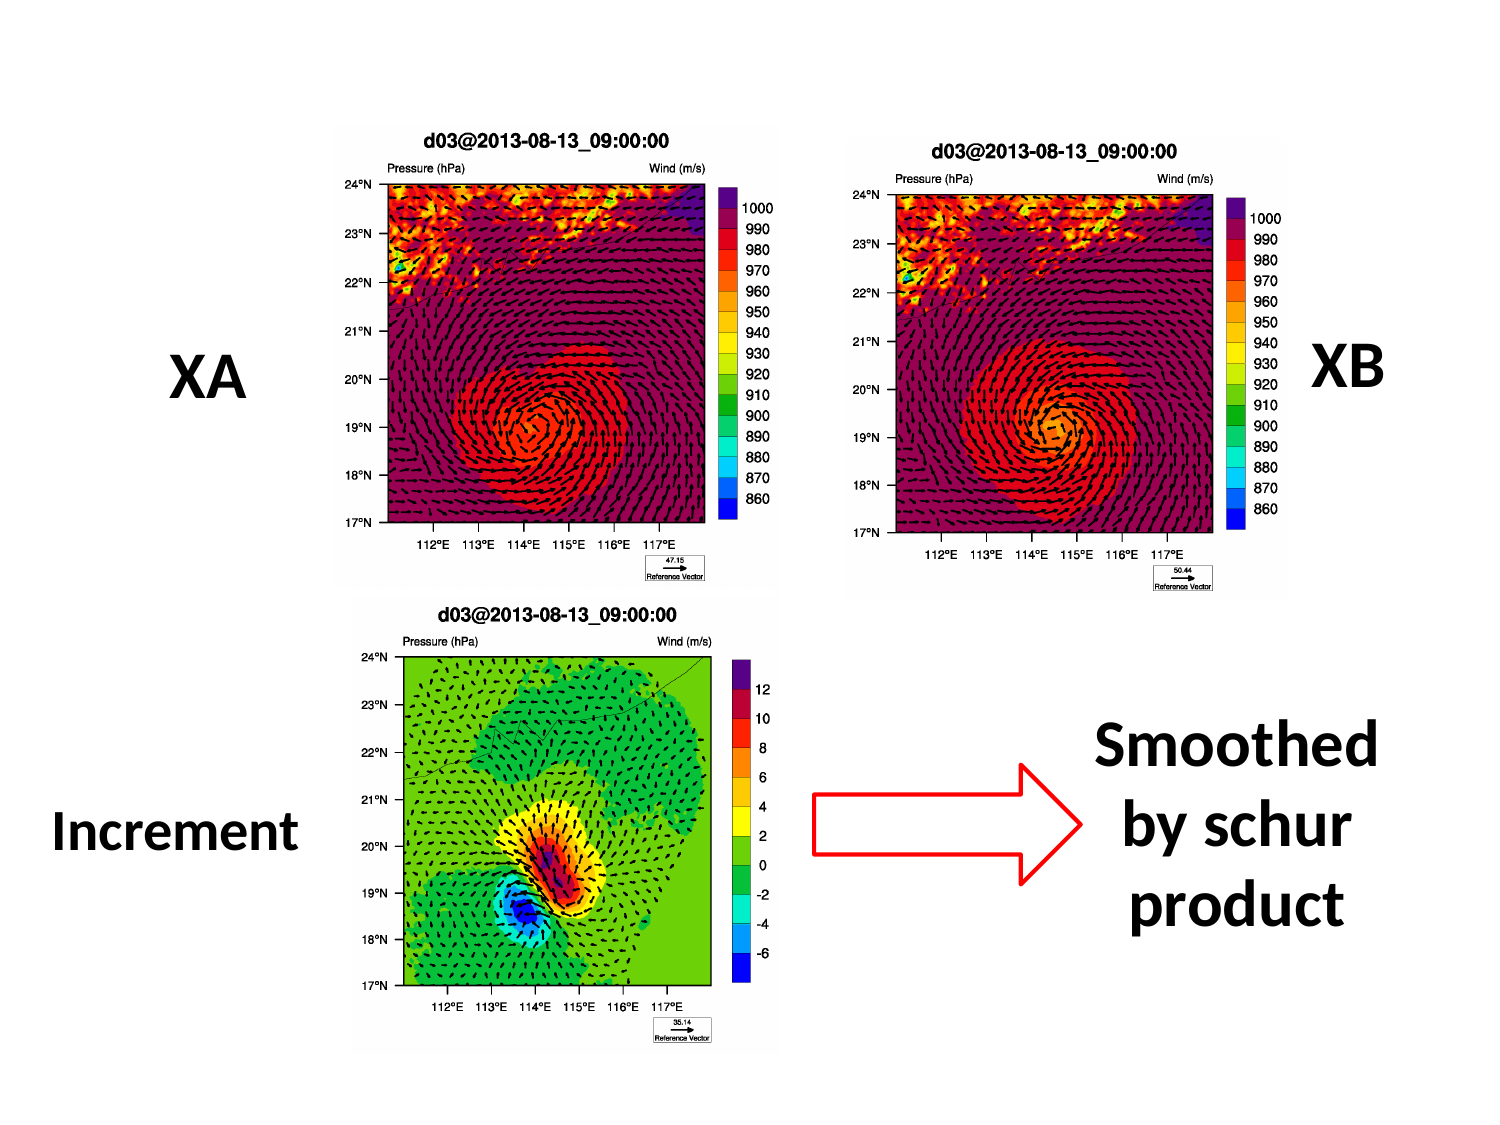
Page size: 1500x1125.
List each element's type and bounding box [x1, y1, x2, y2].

text_box [17, 125, 1411, 1054]
